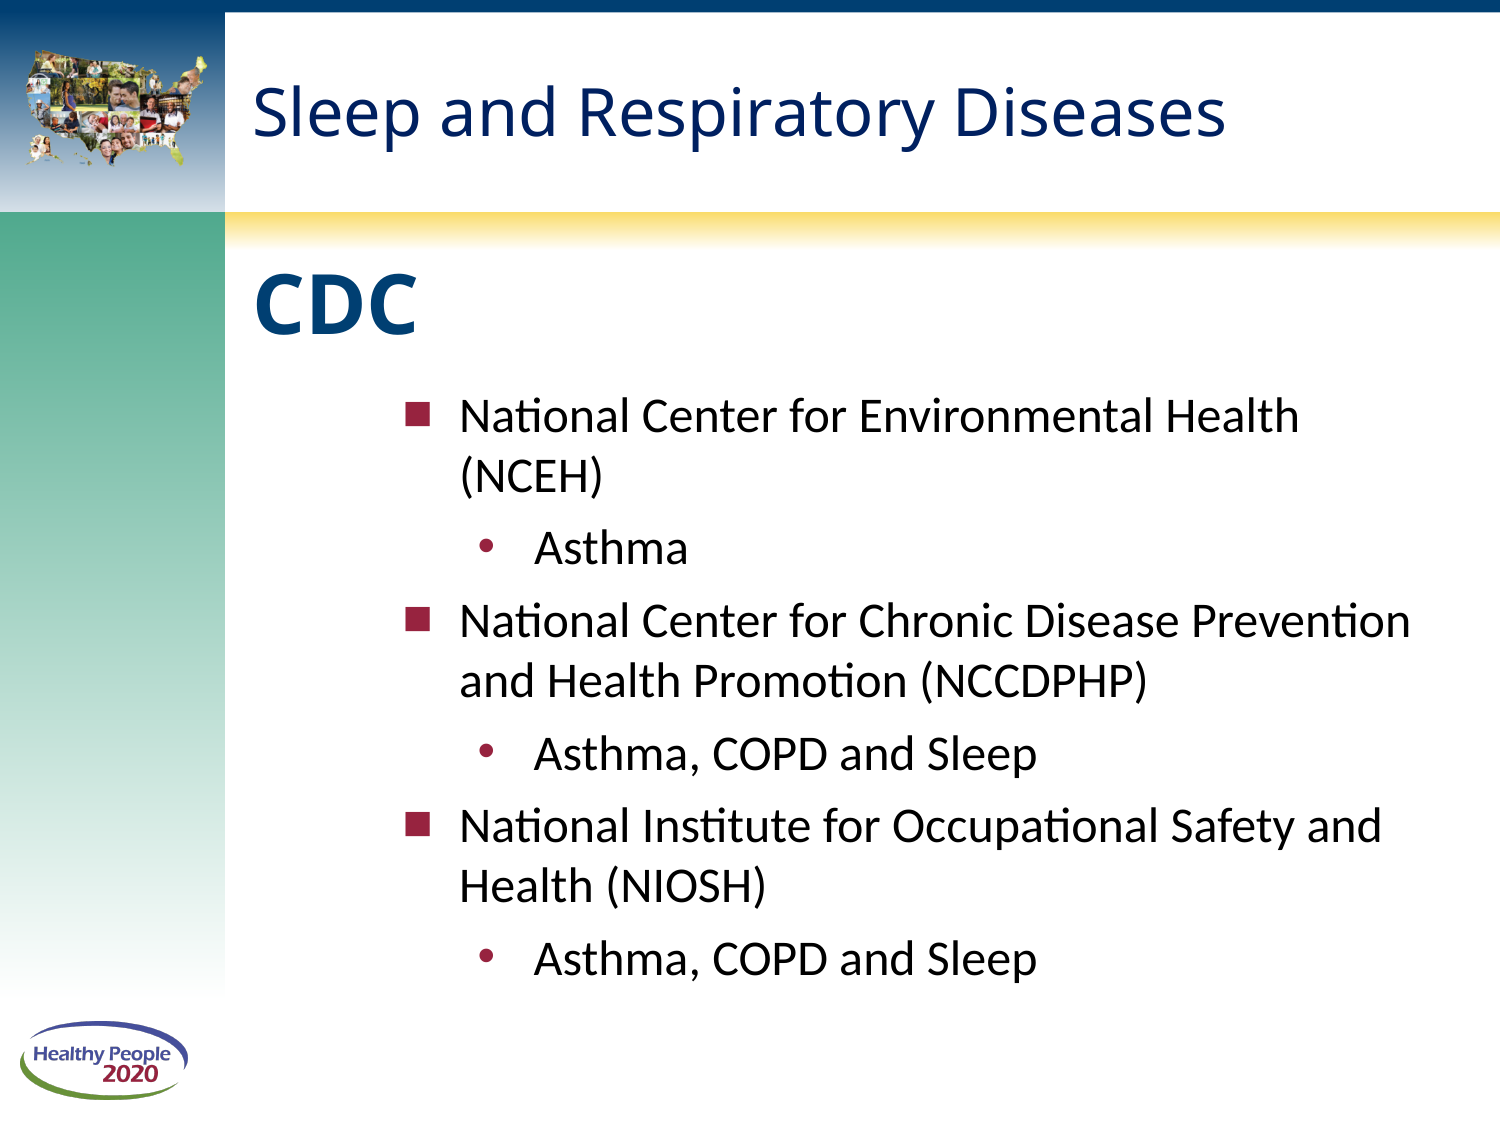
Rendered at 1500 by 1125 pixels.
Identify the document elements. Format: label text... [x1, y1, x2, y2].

picture [24, 50, 208, 169]
picture [20, 1021, 188, 1100]
text_box Sleep and Respiratory Diseases [237, 62, 1450, 158]
title CDC [237, 243, 1382, 468]
text_box National Center for Environmental Health (NCEH) Asthma National Center for Chronic Disease Prevention and Health Promotion (NCCDPHP) Asthma, COPD and Sleep National Institute for Occupational Safety and Health (NIOSH) Asthma, COPD and Sleep [387, 375, 1450, 1013]
